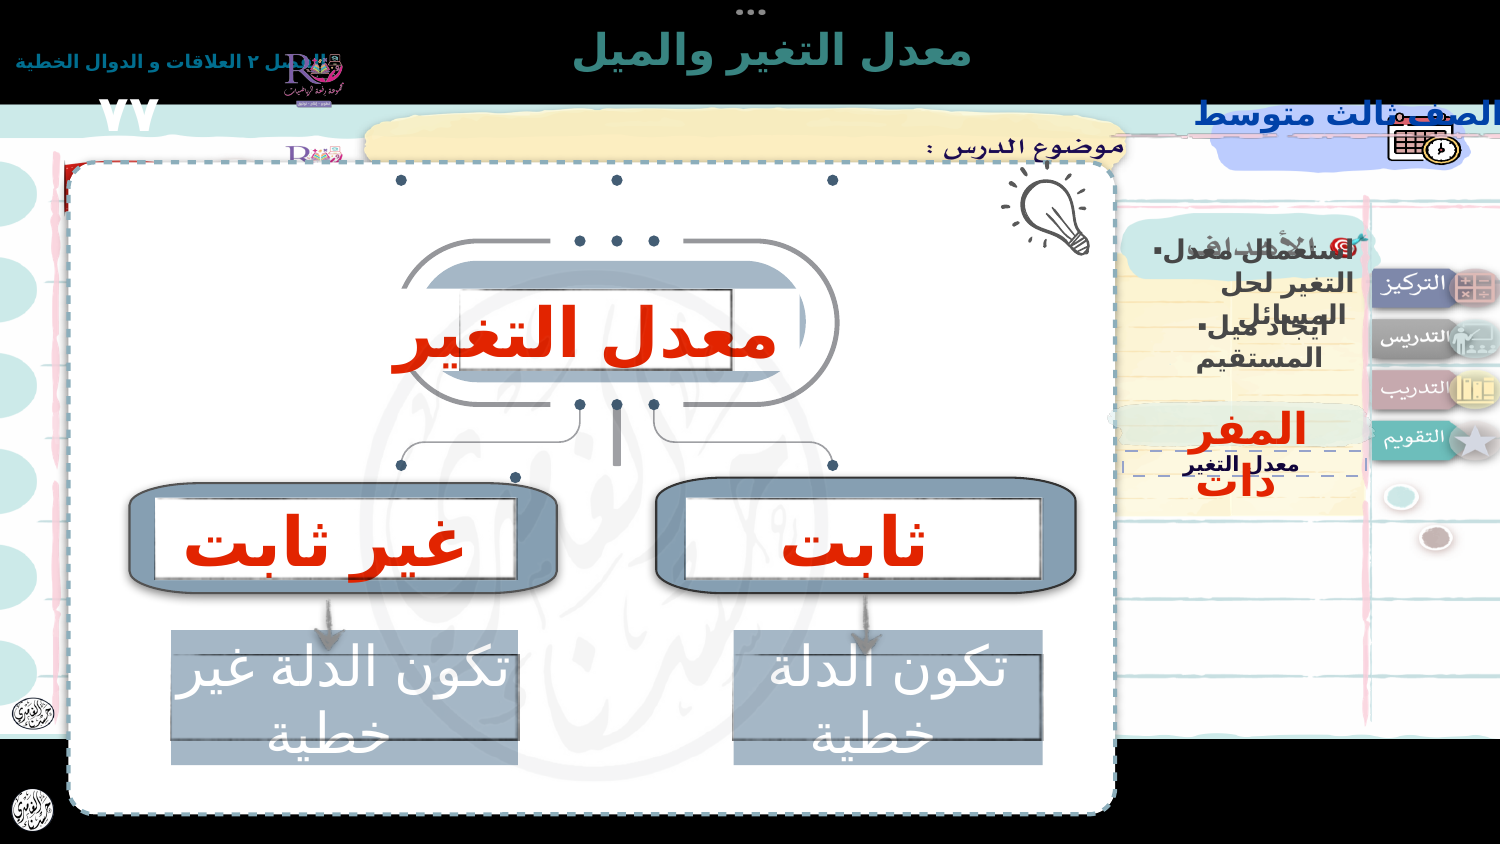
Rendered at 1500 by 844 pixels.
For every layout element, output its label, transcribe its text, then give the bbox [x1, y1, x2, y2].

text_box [169, 654, 243, 741]
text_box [962, 498, 1044, 580]
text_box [153, 498, 243, 580]
text_box ٧٧ [74, 81, 184, 142]
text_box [129, 174, 243, 594]
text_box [1000, 159, 1090, 256]
picture [0, 0, 1500, 844]
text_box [962, 174, 1076, 594]
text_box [962, 654, 1044, 741]
